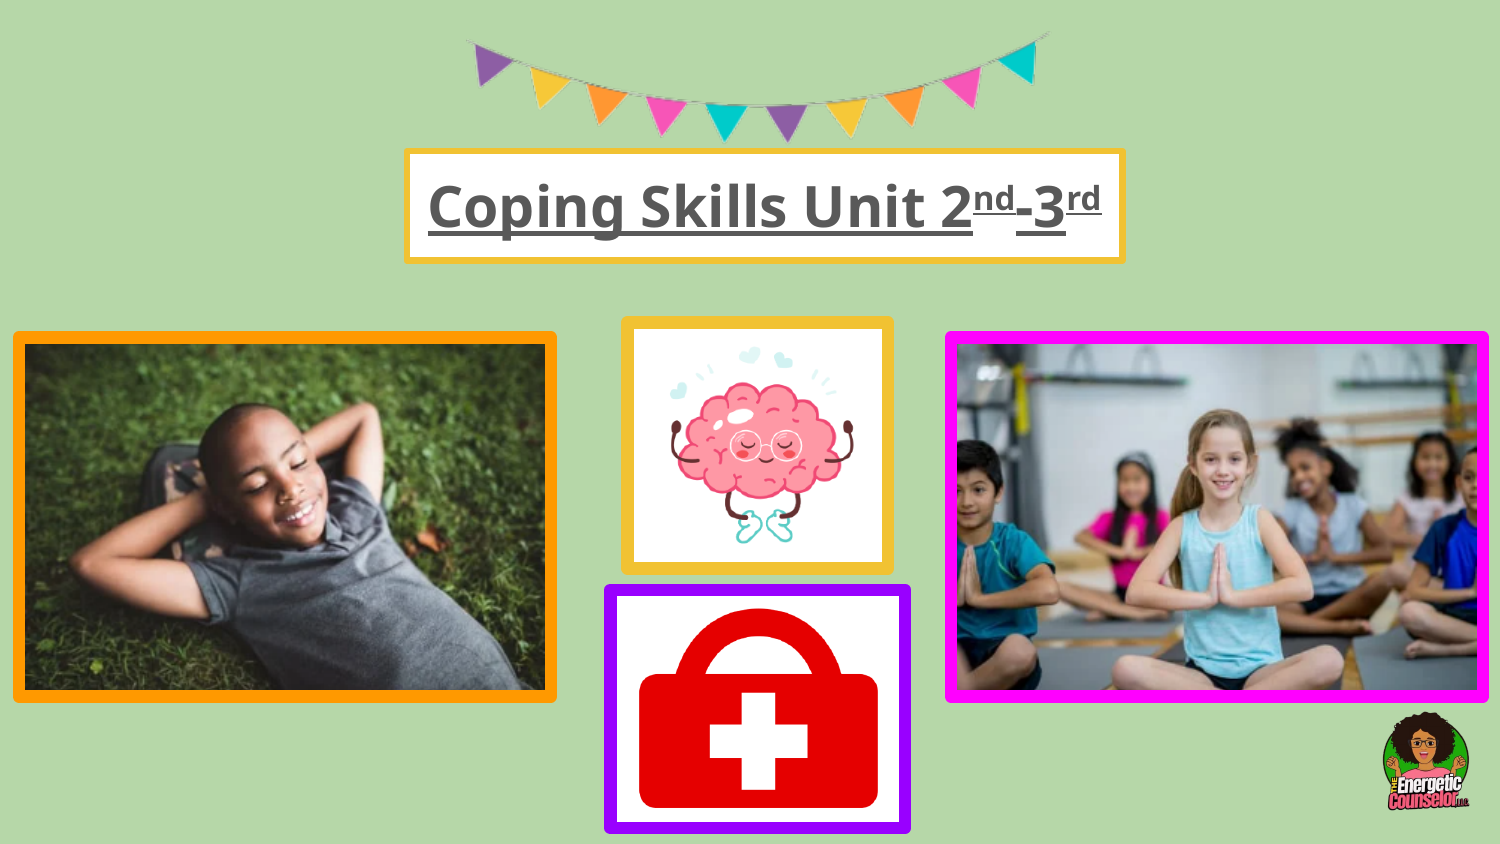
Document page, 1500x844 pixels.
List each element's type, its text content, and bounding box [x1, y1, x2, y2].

picture [956, 343, 1477, 691]
picture [968, 618, 975, 625]
picture [616, 595, 900, 822]
subtitle Coping Skills Unit 2nd-3rd [406, 151, 1123, 261]
picture [1373, 709, 1479, 815]
picture [440, 0, 1076, 163]
picture [633, 328, 882, 563]
picture [24, 343, 545, 691]
